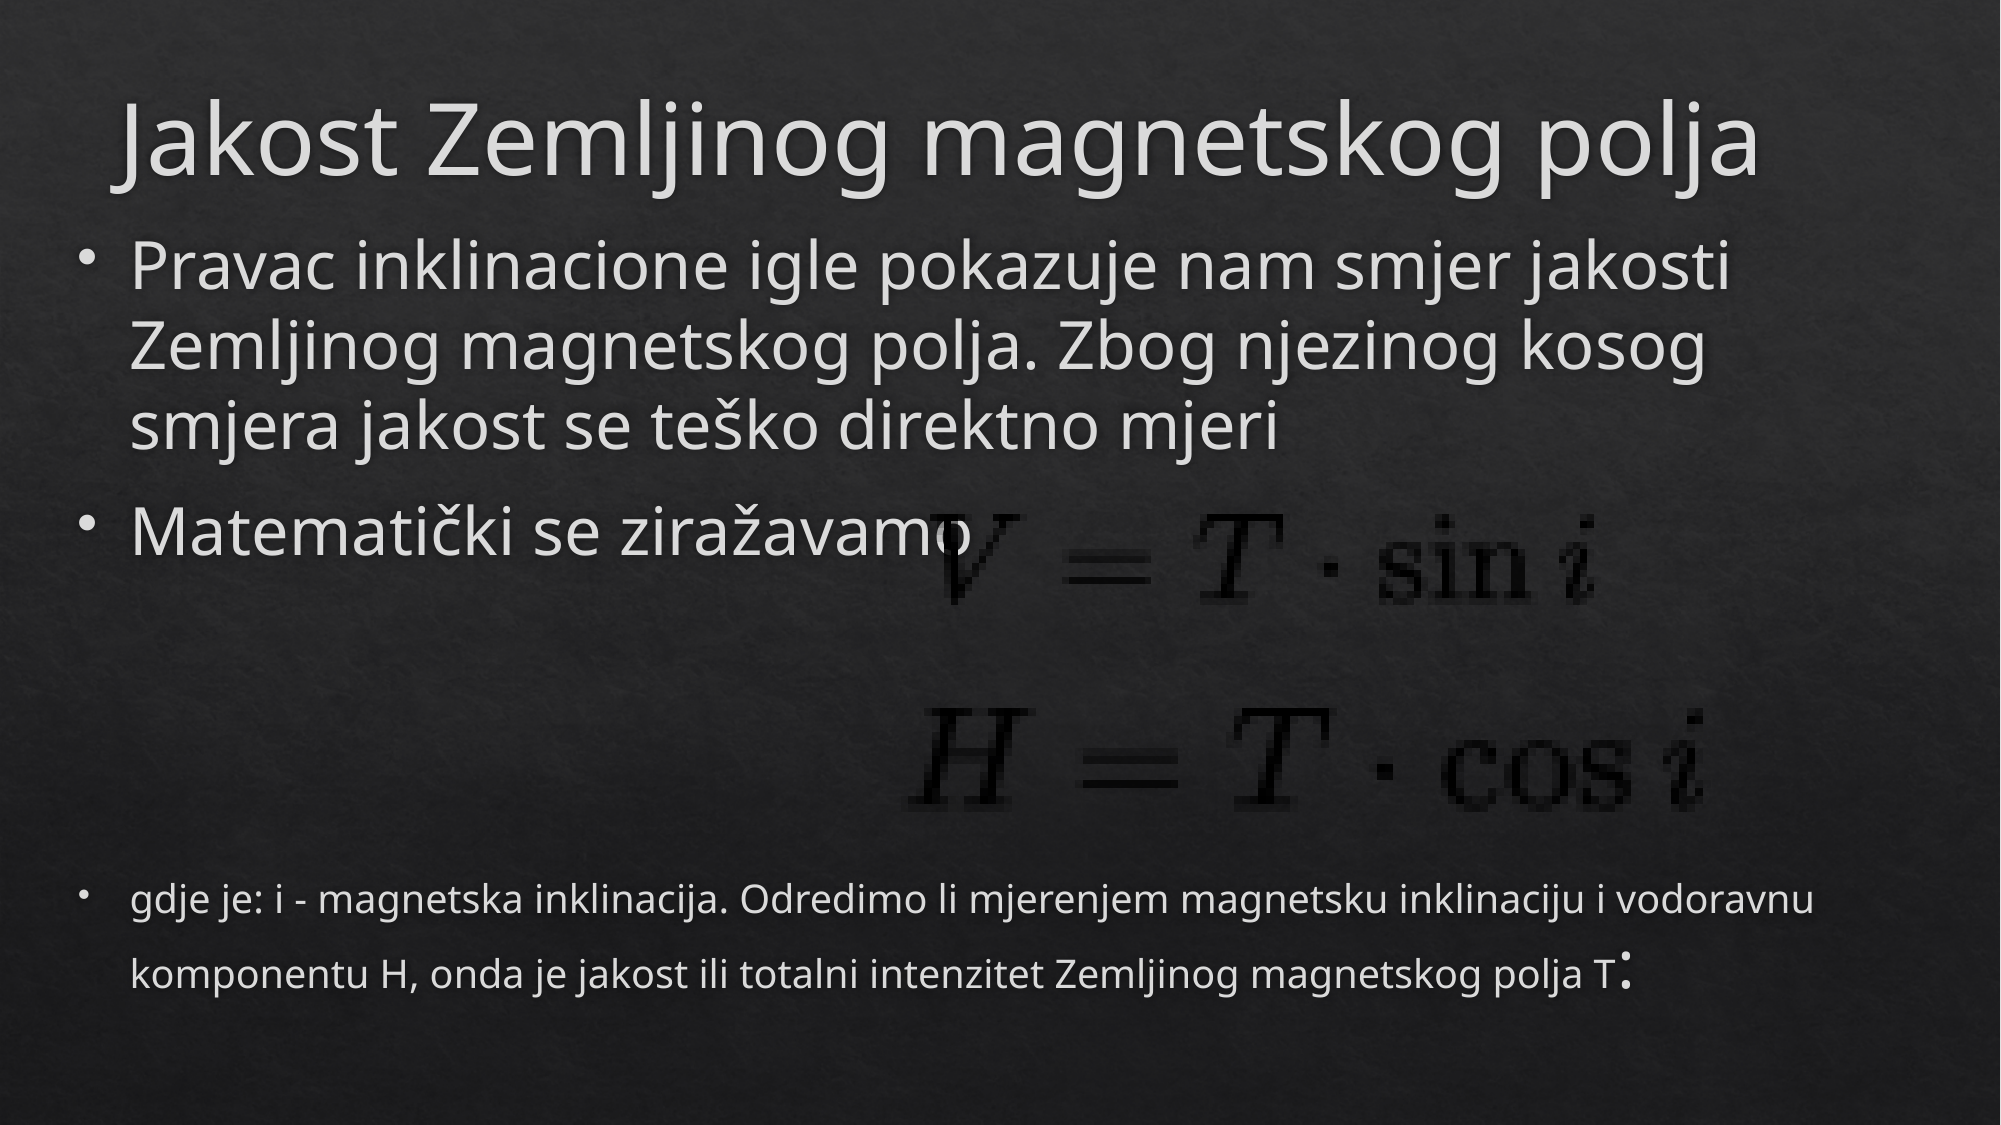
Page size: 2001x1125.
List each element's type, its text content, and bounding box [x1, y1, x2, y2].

picture [901, 692, 1711, 828]
picture [924, 501, 1601, 620]
title Jakost Zemljinog magnetskog polja [104, 55, 1803, 210]
list Pravac inklinacione igle pokazuje nam smjer jakosti Zemljinog magnetskog polja. Zbog njezinog kosog smjera jakost se teško direktno mjeri Matematički se ziražavamo gdje je: i - magnetska inklinacija. Odredimo li mjerenjem magnetsku inklinaciju i vodoravnu komponentu H, onda je jakost ili totalni intenzitet Zemljinog magnetskog polja T: [58, 214, 1849, 1068]
